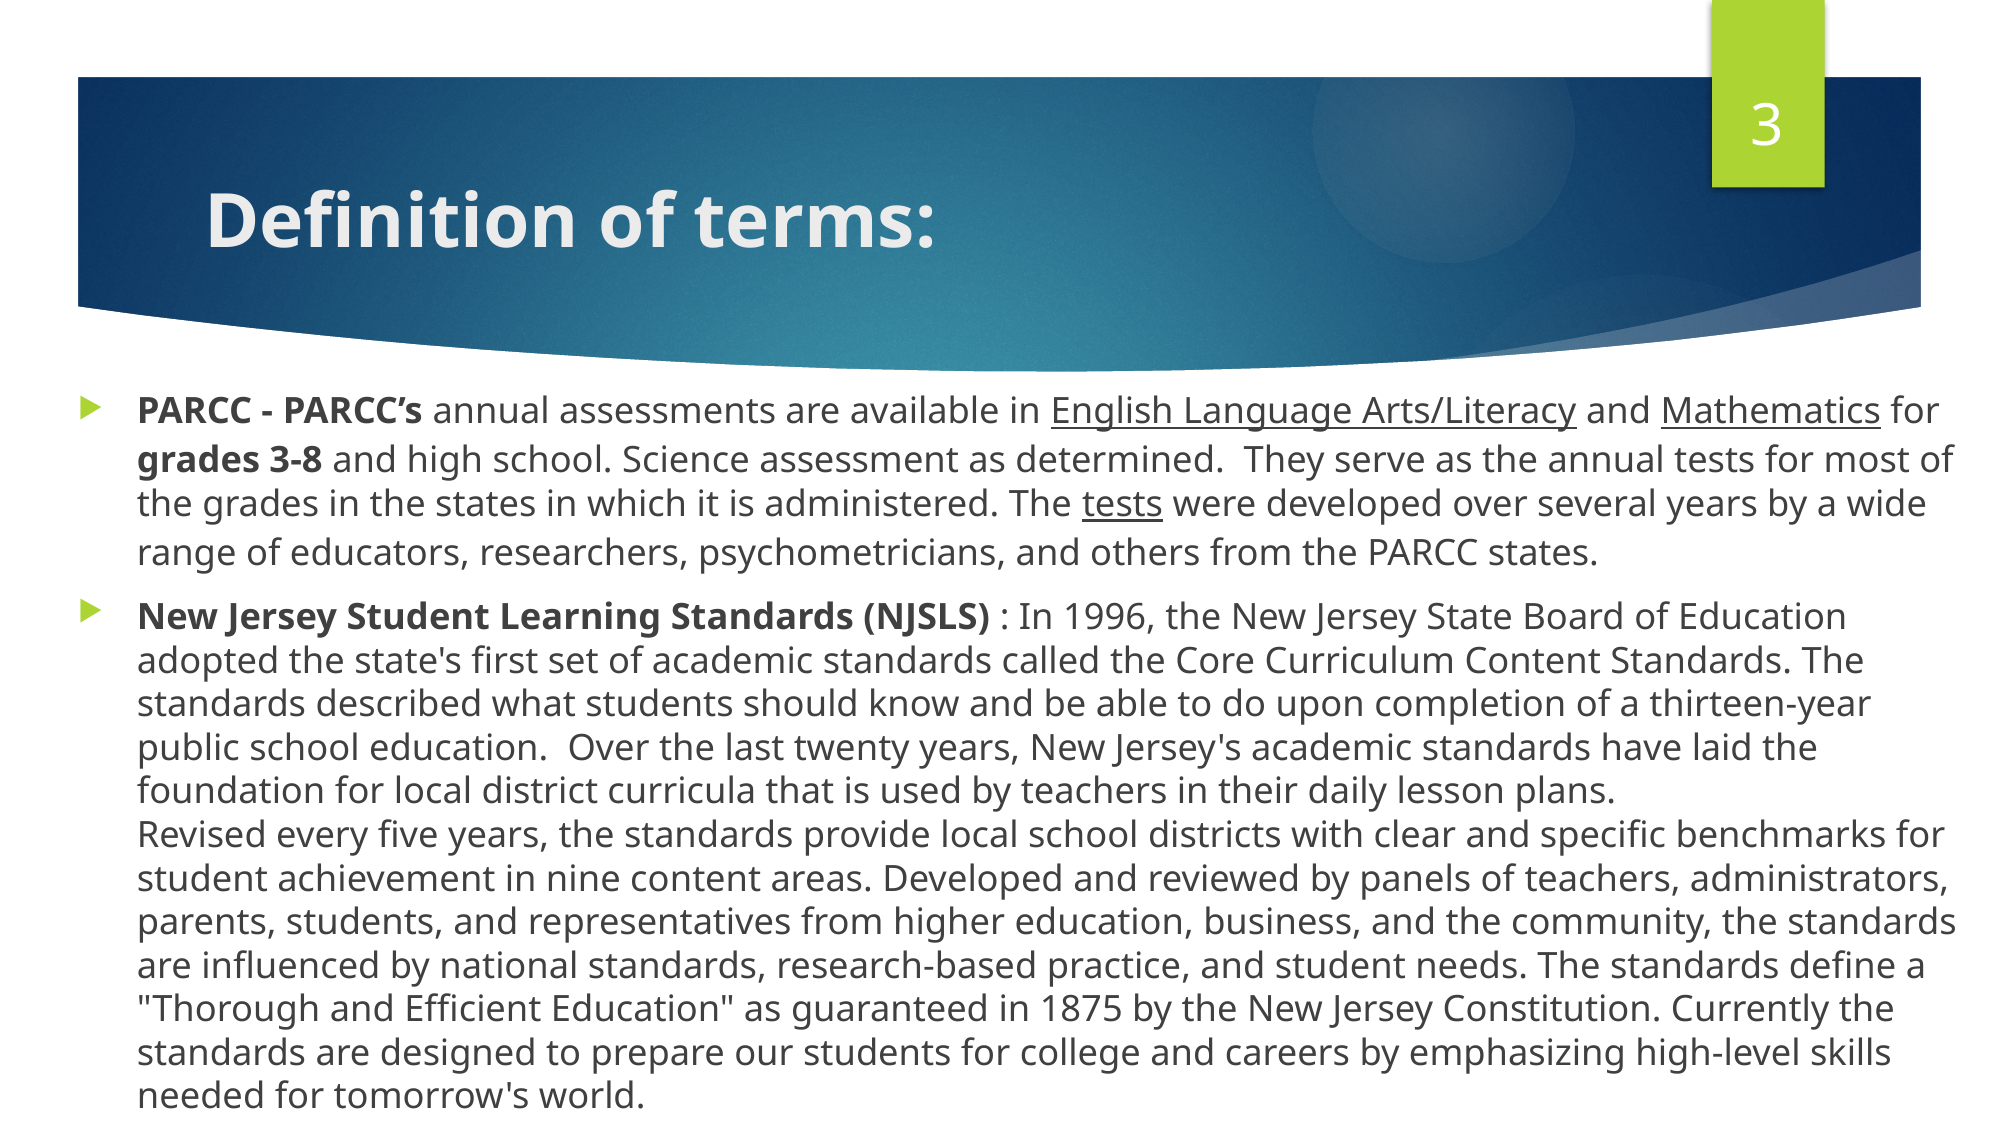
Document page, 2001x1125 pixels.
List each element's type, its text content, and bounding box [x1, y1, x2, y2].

slide_number 3 [1698, 48, 1836, 175]
list PARCC - PARCC’s annual assessments are available in English Language Arts/Literacy and Mathematics for grades 3-8 and high school. Science assessment as determined. They serve as the annual tests for most of the grades in the states in which it is administered. The tests were developed over several years by a wide range of educators, researchers, psychometricians, and others from the PARCC states. New Jersey Student Learning Standards (NJSLS) : In 1996, the New Jersey State Board of Education adopted the state's first set of academic standards called the Core Curriculum Content Standards. The standards described what students should know and be able to do upon completion of a thirteen-year public school education. Over the last twenty years, New Jersey's academic standards have laid the foundation for local district curricula that is used by teachers in their daily lesson plans. Revised every five years, the standards provide local school districts with clear and specific benchmarks for student achievement in nine content areas. Developed and reviewed by panels of teachers, administrators, parents, students, and representatives from higher education, business, and the community, the standards are influenced by national standards, research-based practice, and student needs. The standards define a "Thorough and Efficient Education" as guaranteed in 1875 by the New Jersey Constitution. Currently the standards are designed to prepare our students for college and careers by emphasizing high-level skills needed for tomorrow's world. [62, 379, 1977, 1125]
title Definition of terms: [189, 159, 1627, 276]
